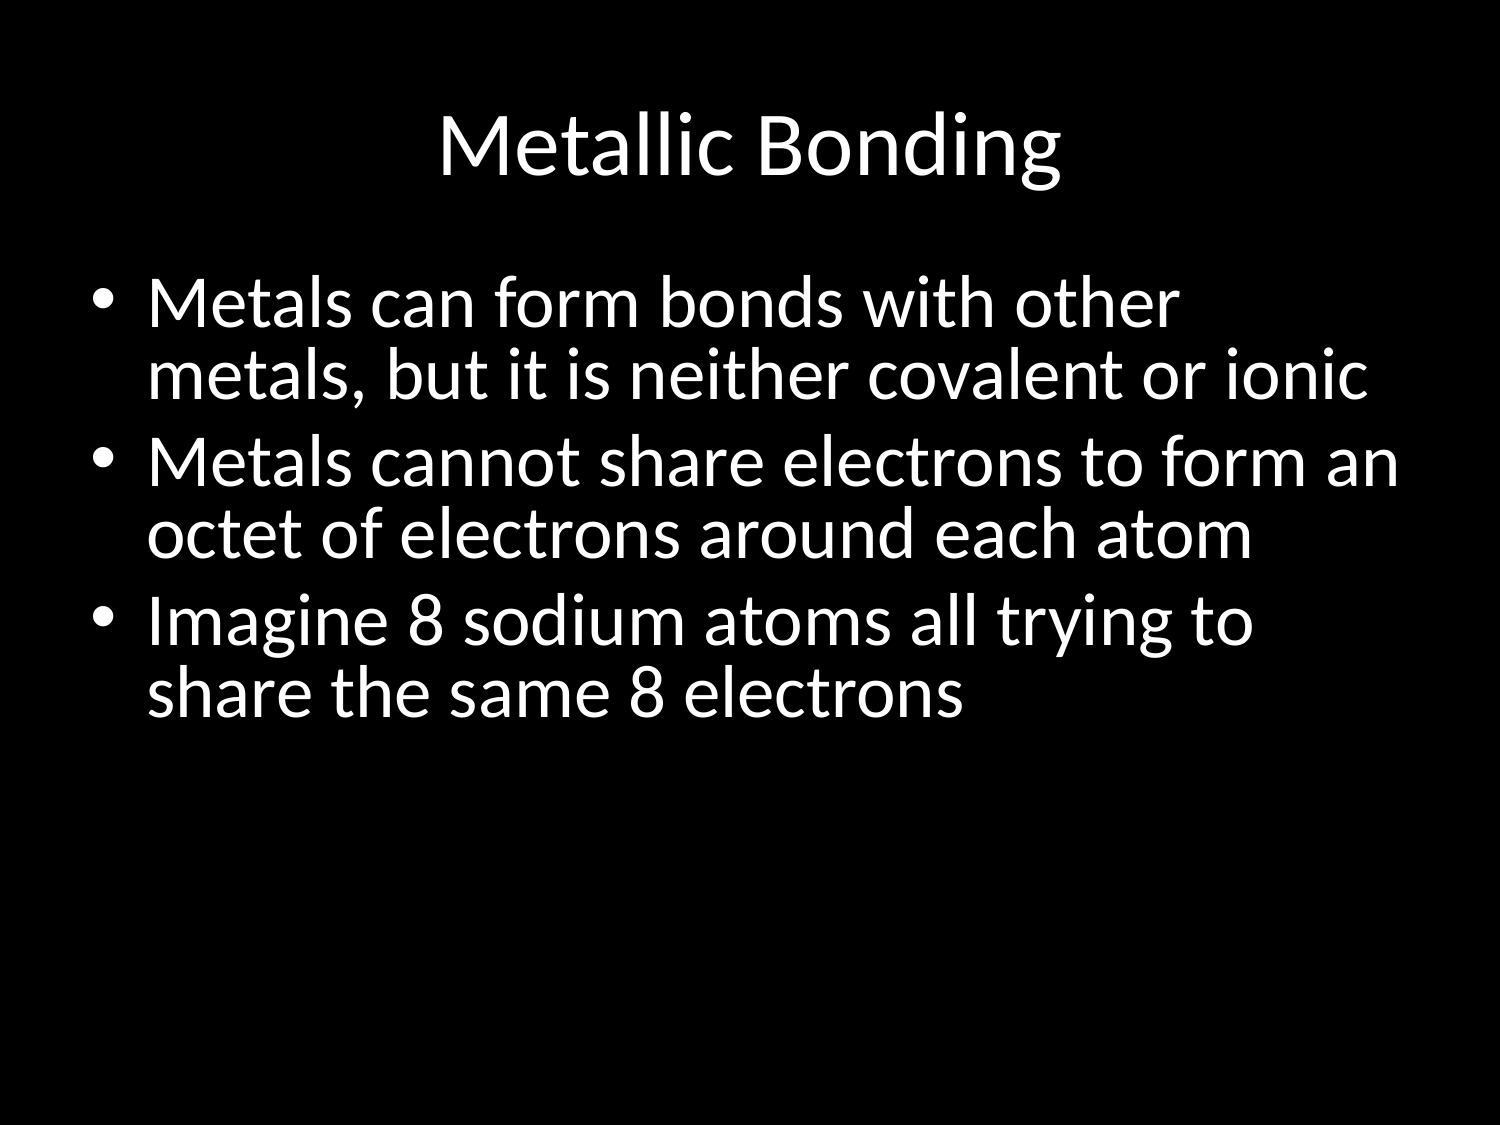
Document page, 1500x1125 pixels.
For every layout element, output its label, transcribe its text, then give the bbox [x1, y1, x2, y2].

title Metallic Bonding [75, 45, 1425, 233]
list Metals can form bonds with other metals, but it is neither covalent or ionic Metals cannot share electrons to form an octet of electrons around each atom Imagine 8 sodium atoms all trying to share the same 8 electrons [75, 262, 1425, 1005]
